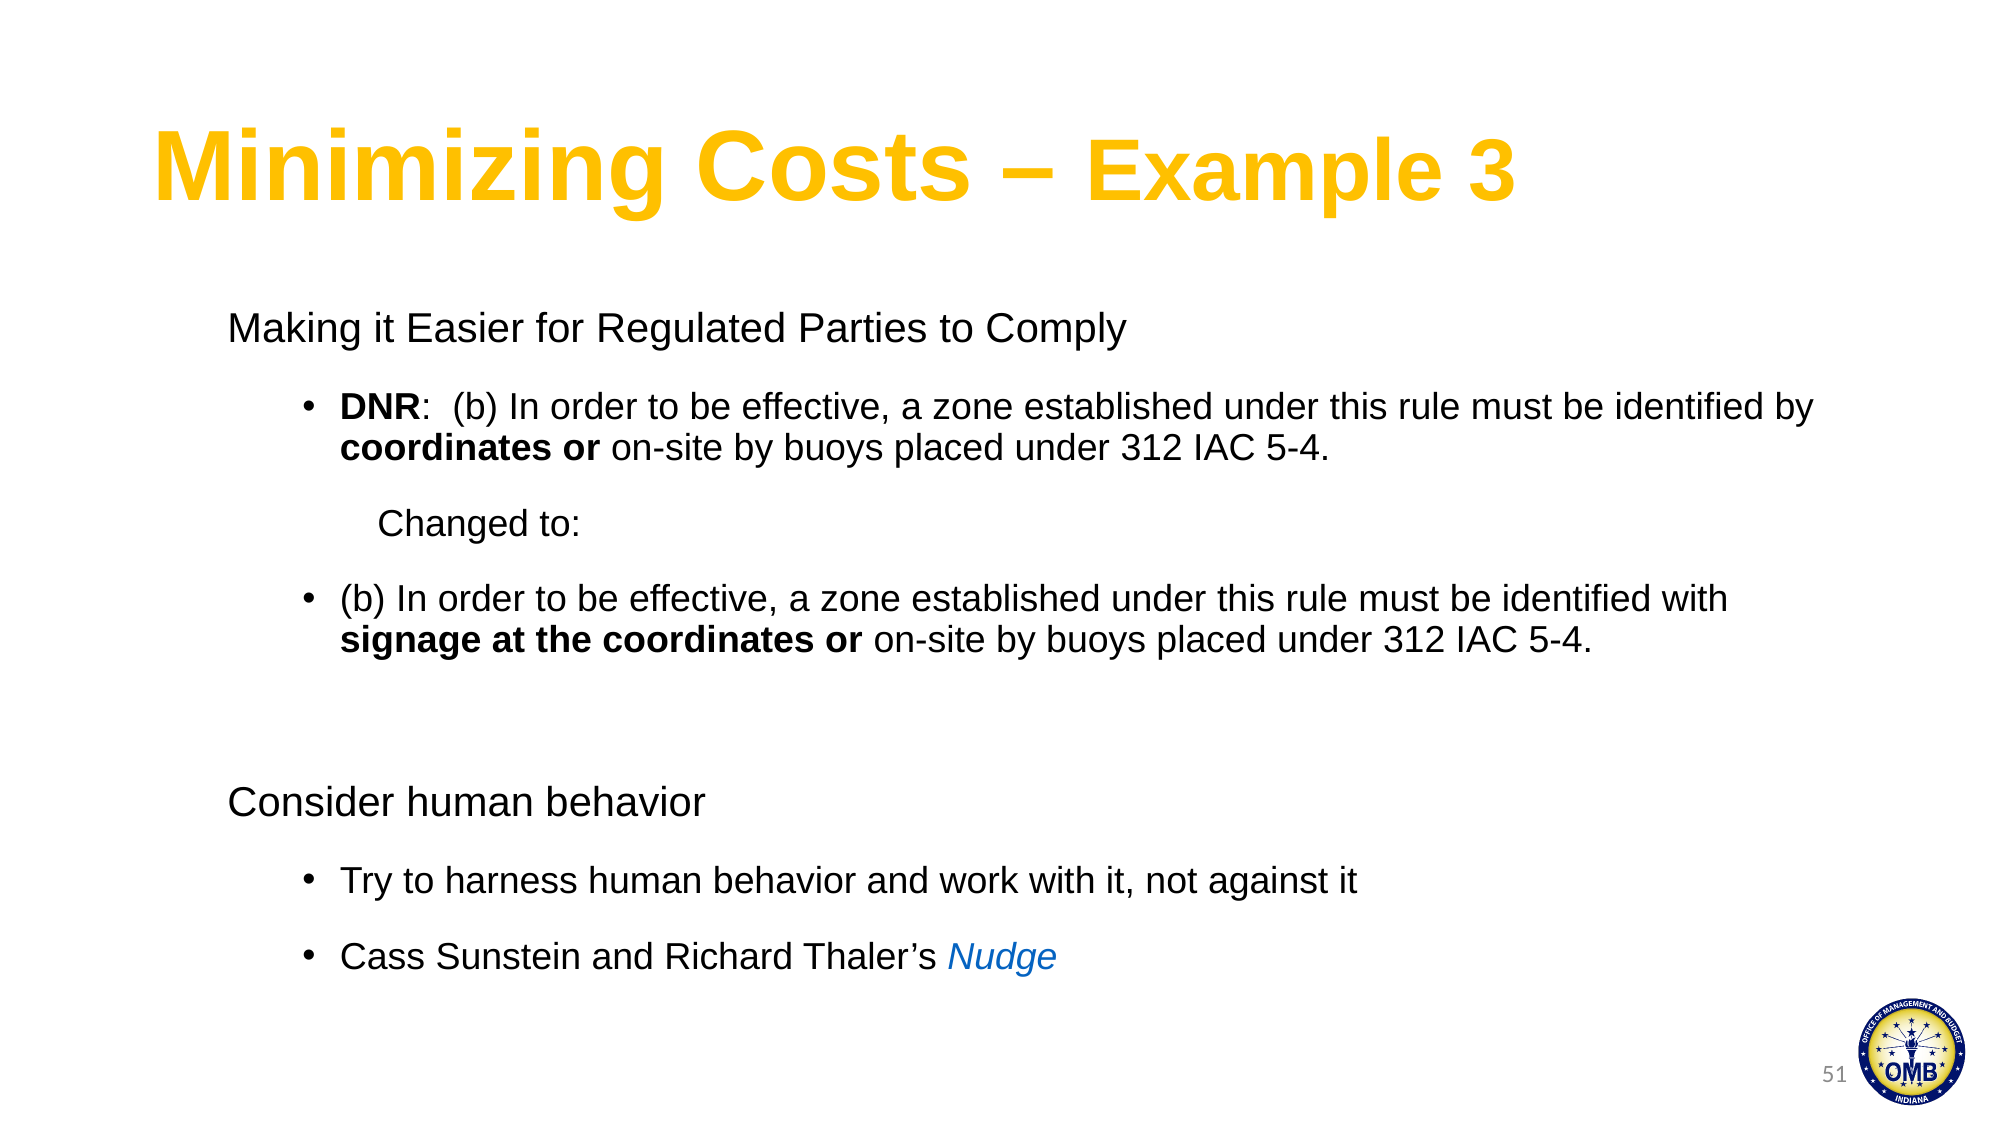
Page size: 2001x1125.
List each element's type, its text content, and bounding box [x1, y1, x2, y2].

list Making it Easier for Regulated Parties to Comply DNR: (b) In order to be effective, a zone established under this rule must be identified by coordinates or on-site by buoys placed under 312 IAC 5-4. Changed to: (b) In order to be effective, a zone established under this rule must be identified with signage at the coordinates or on-site by buoys placed under 312 IAC 5-4. Consider human behavior Try to harness human behavior and work with it, not against it Cass Sunstein and Richard Thaler’s Nudge [137, 299, 1863, 1014]
picture [1857, 997, 1966, 1106]
title Minimizing Costs – Example 3 [137, 59, 1863, 278]
slide_number 51 [1412, 1042, 1857, 1103]
